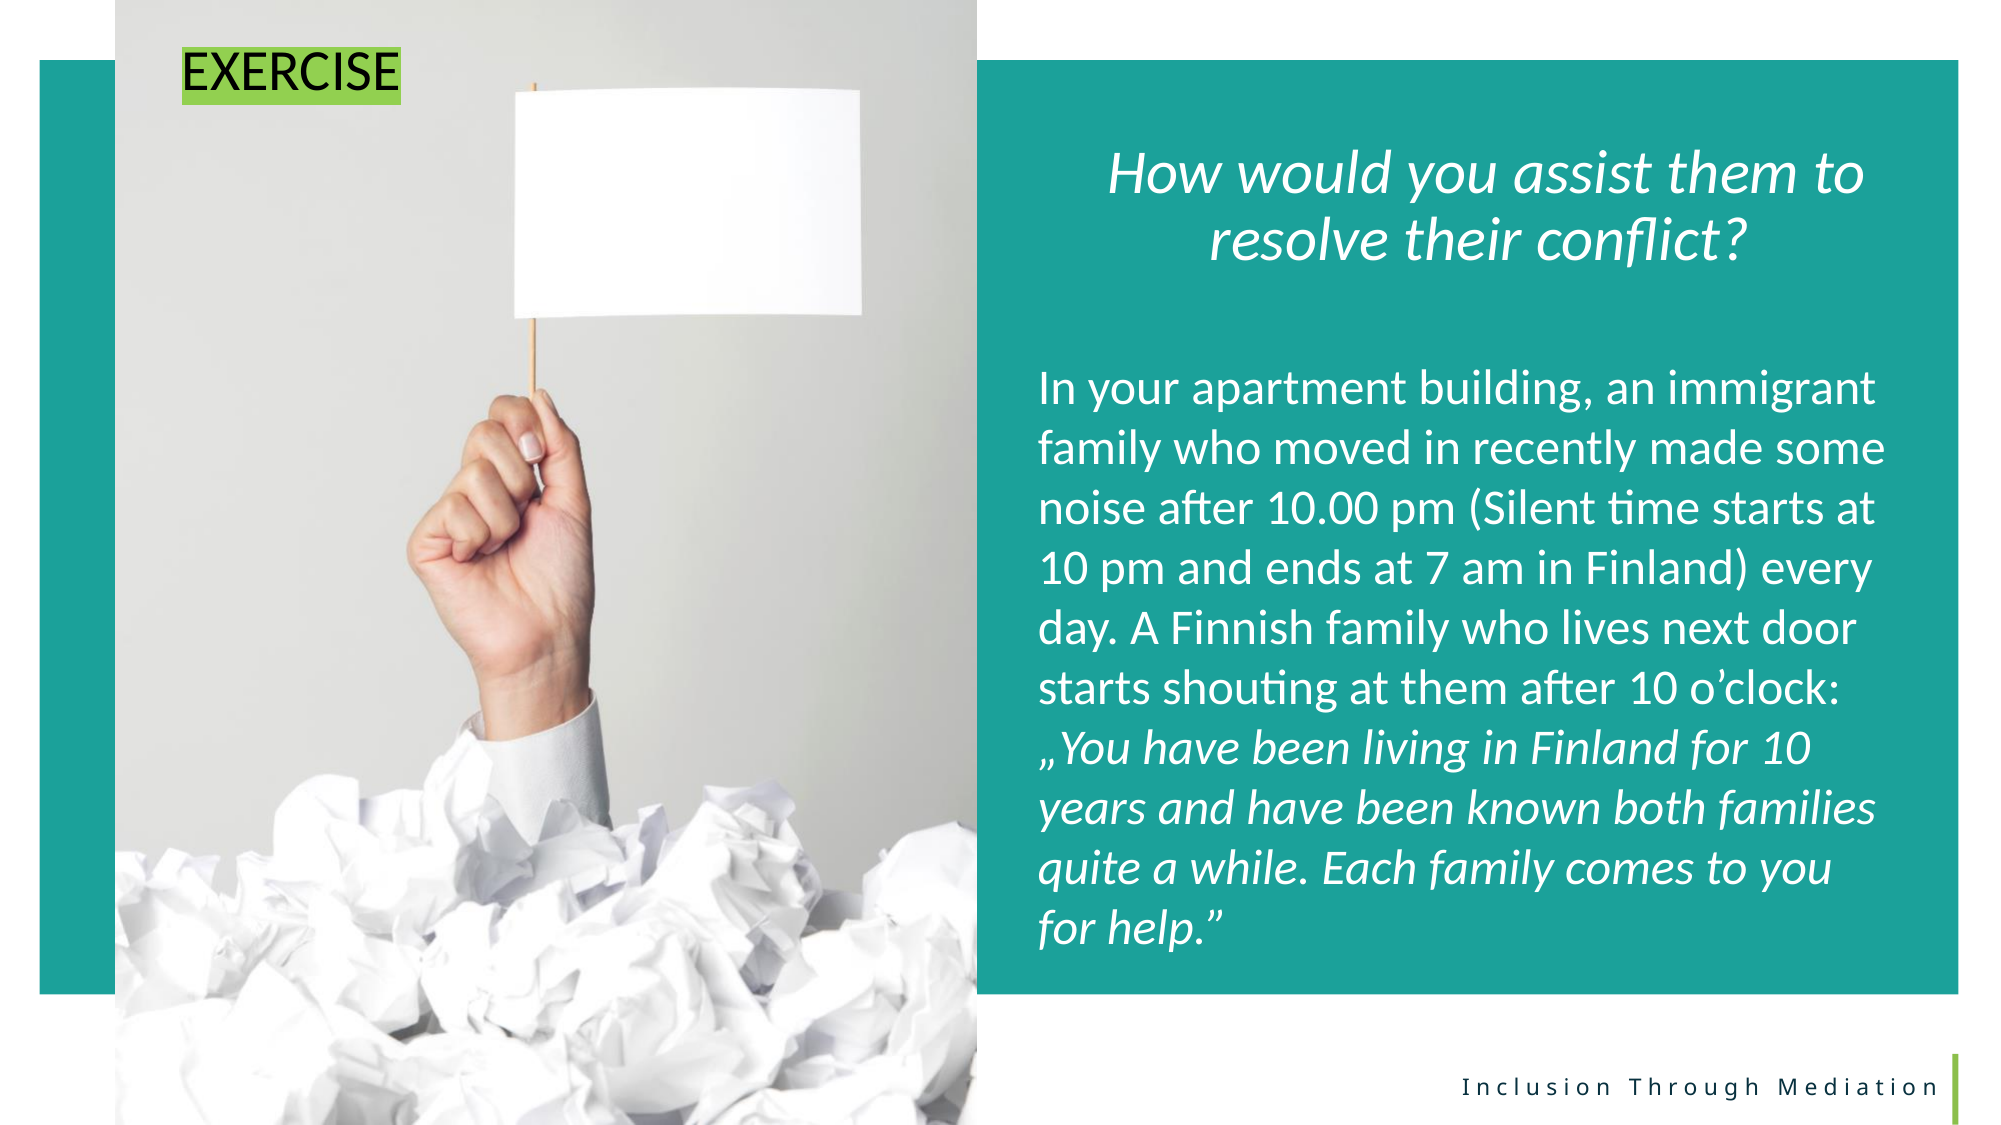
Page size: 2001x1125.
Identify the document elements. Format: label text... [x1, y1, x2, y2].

list How would you assist them to resolve their conflict? [1034, 96, 1939, 318]
text_box In your apartment building, an immigrant family who moved in recently made some noise after 10.00 pm (Silent time starts at 10 pm and ends at 7 am in Finland) every day. A Finnish family who lives next door starts shouting at them after 10 o’clock: „You have been living in Finland for 10 years and have been known both families quite a while. Each family comes to you for help.” [1023, 347, 1914, 1022]
picture [115, 0, 977, 1125]
